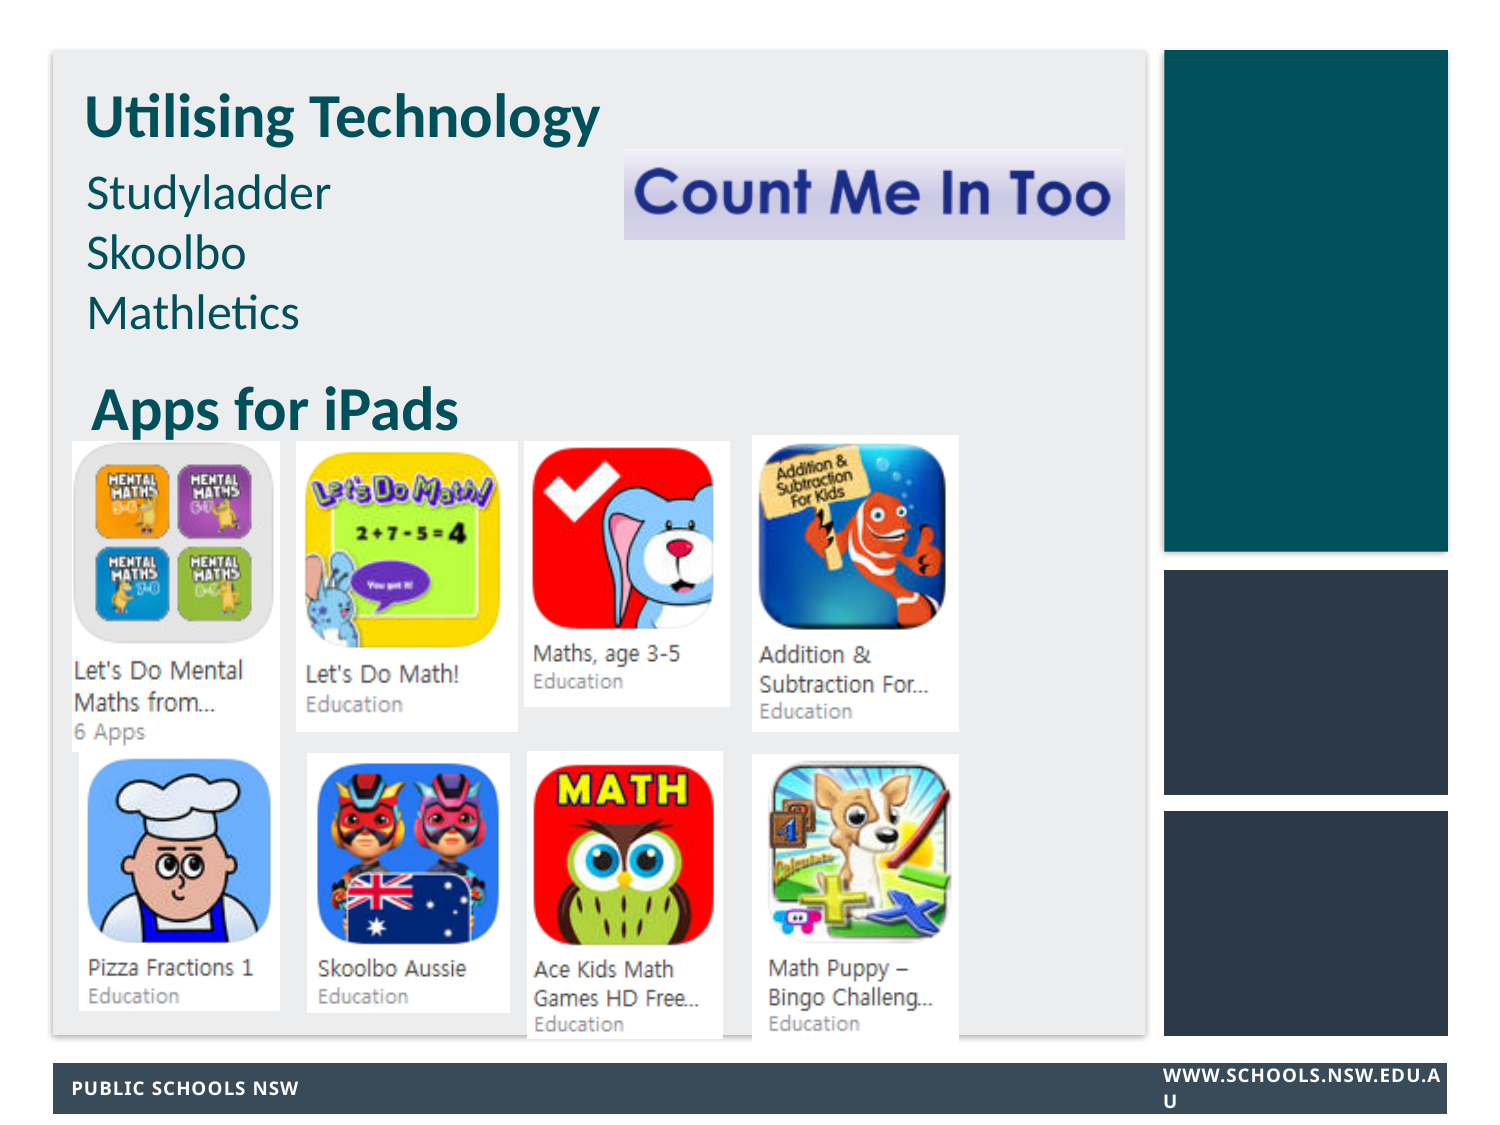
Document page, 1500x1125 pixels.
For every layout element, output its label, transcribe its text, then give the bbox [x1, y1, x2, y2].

text_box Studyladder Skoolbo Mathletics [71, 172, 347, 408]
title Apps for iPads [76, 346, 1103, 465]
picture [526, 750, 723, 1039]
picture [523, 441, 730, 707]
picture [307, 753, 510, 1014]
picture [72, 441, 281, 1011]
picture [624, 148, 1126, 240]
text_box Utilising Technology [70, 53, 1097, 172]
picture [295, 441, 518, 732]
picture [751, 753, 959, 1045]
picture [751, 434, 959, 733]
picture [1164, 811, 1448, 1036]
picture [1164, 570, 1448, 795]
